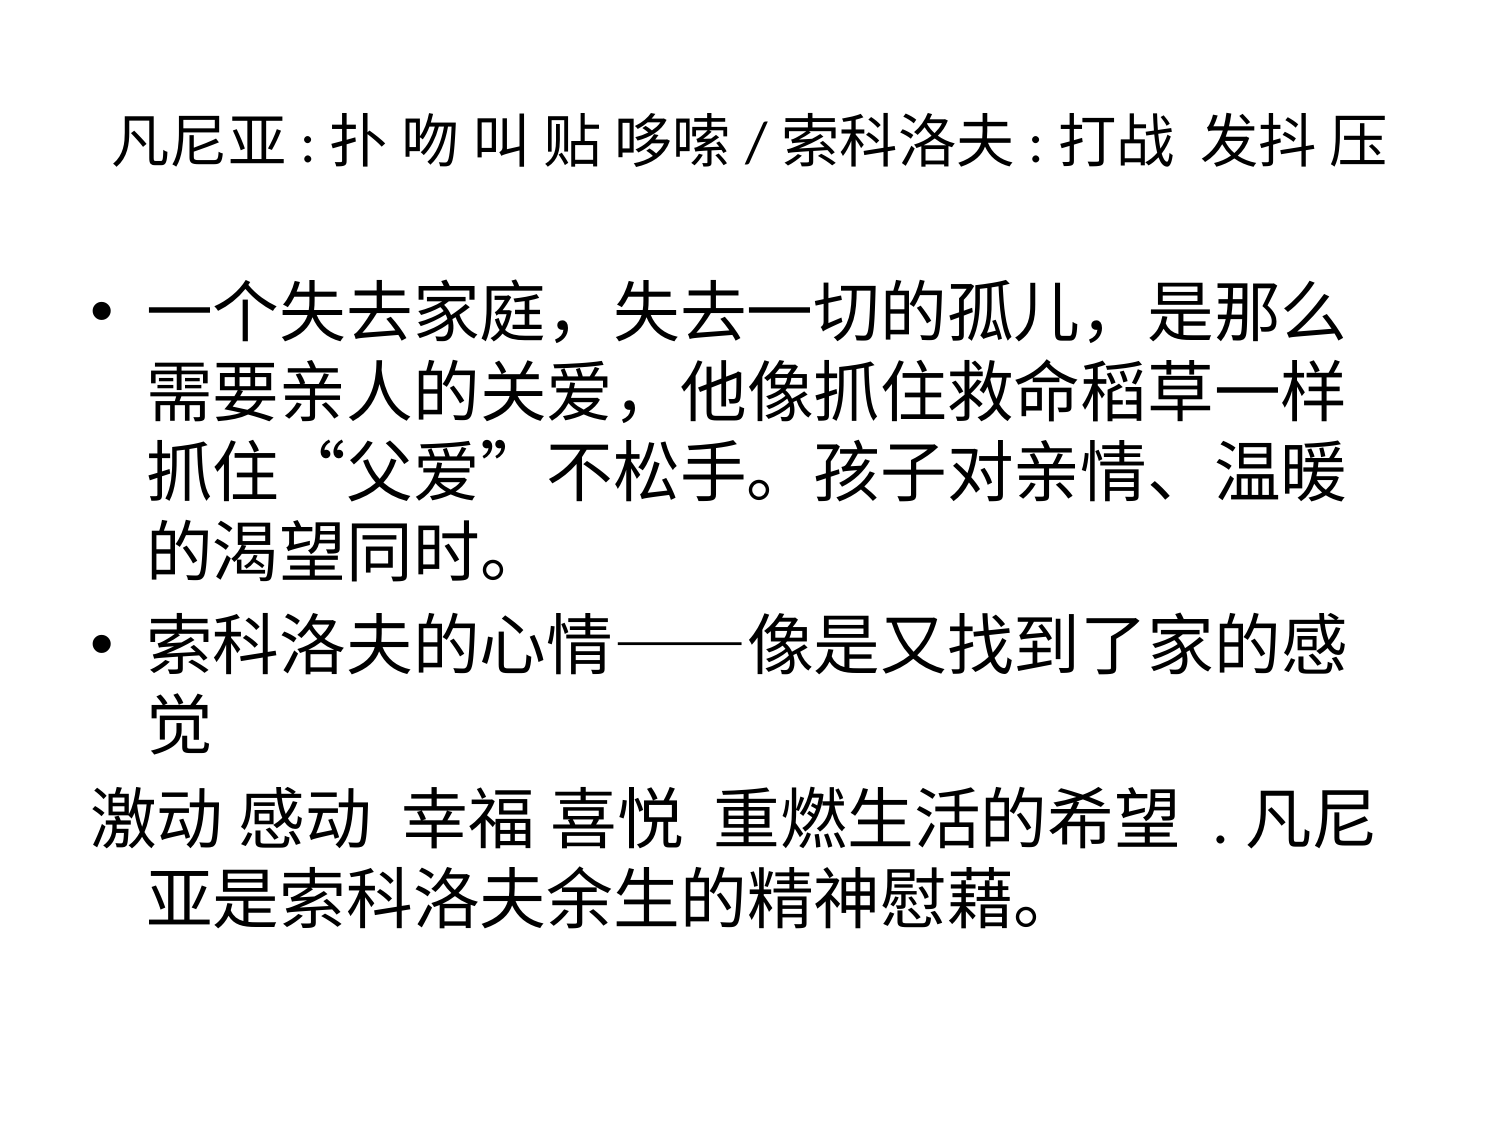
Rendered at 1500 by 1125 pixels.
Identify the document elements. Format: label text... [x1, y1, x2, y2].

list 一个失去家庭，失去一切的孤儿，是那么需要亲人的关爱，他像抓住救命稻草一样抓住“父爱”不松手。孩子对亲情、温暖的渴望同时。 索科洛夫的心情――像是又找到了家的感觉 激动 感动 幸福 喜悦 重燃生活的希望 .凡尼亚是索科洛夫余生的精神慰藉。 [75, 262, 1425, 1005]
title 凡尼亚:扑 吻 叫 贴 哆嗦/索科洛夫:打战 发抖 压 [75, 45, 1425, 233]
